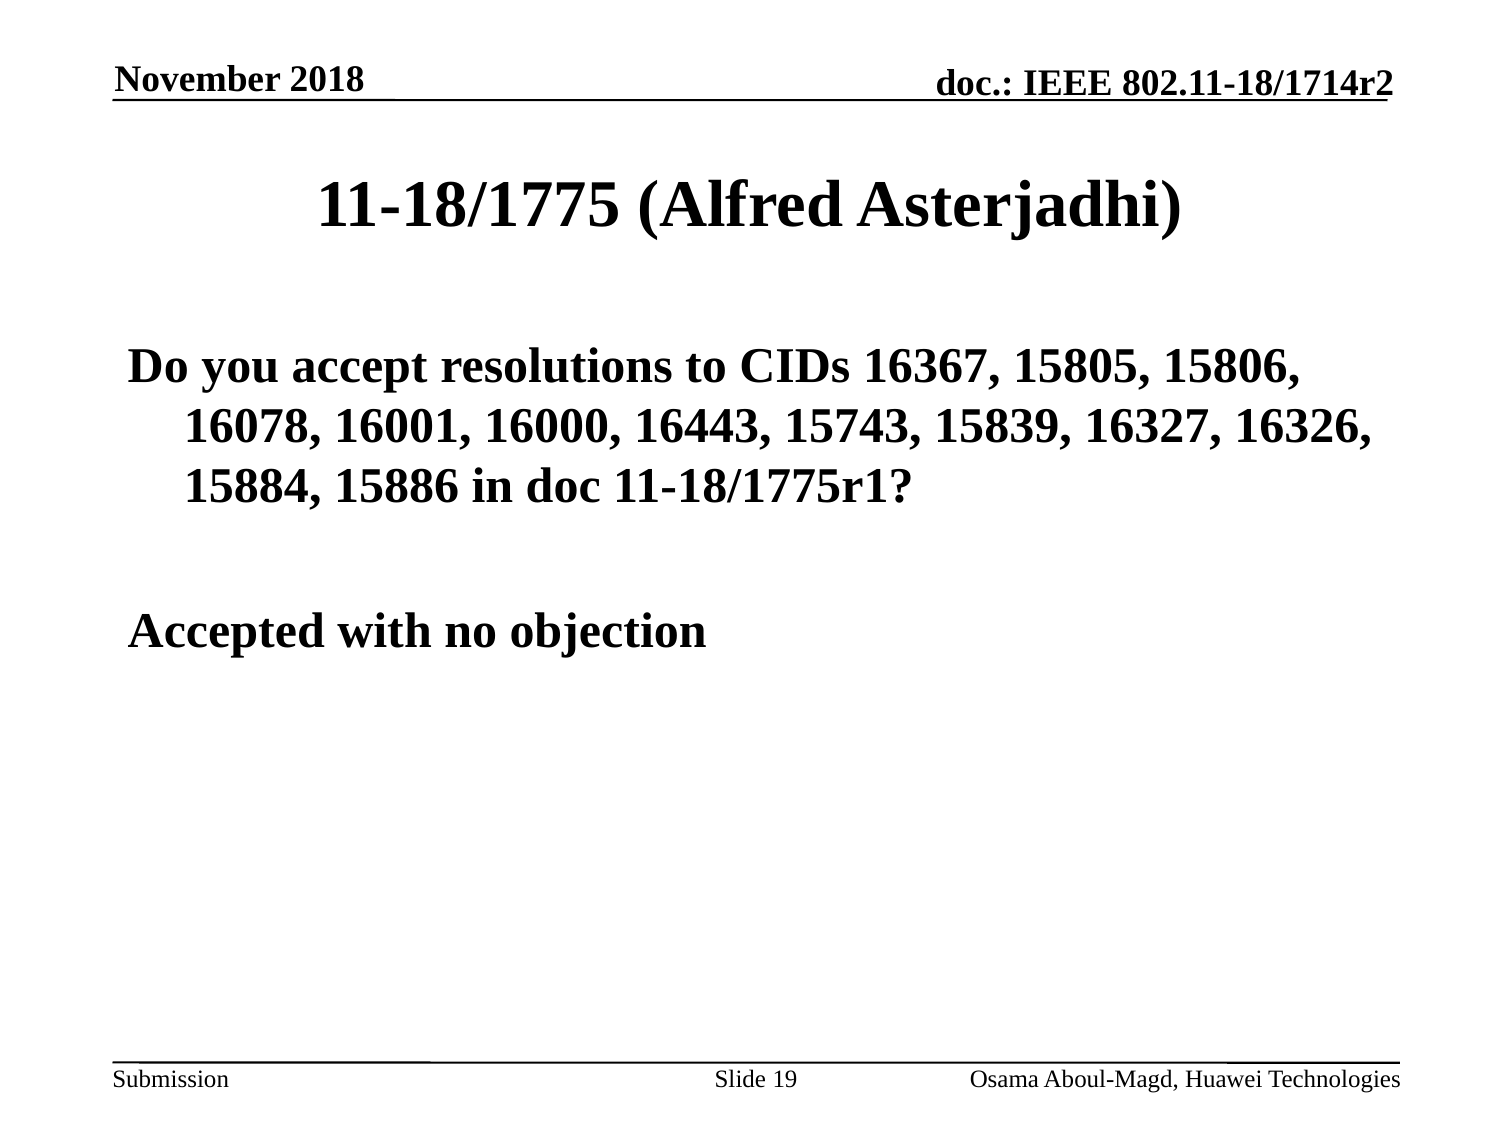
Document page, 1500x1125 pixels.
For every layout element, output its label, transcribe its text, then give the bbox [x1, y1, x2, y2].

title 11-18/1775 (Alfred Asterjadhi) [112, 112, 1388, 288]
list Do you accept resolutions to CIDs 16367, 15805, 15806, 16078, 16001, 16000, 16443, 15743, 15839, 16327, 16326, 15884, 15886 in doc 11-18/1775r1? Accepted with no objection [112, 324, 1388, 1000]
slide_number Slide 19 [712, 1061, 800, 1123]
footer Osama Aboul-Magd, Huawei Technologies [878, 1061, 1402, 1093]
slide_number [114, 54, 423, 100]
